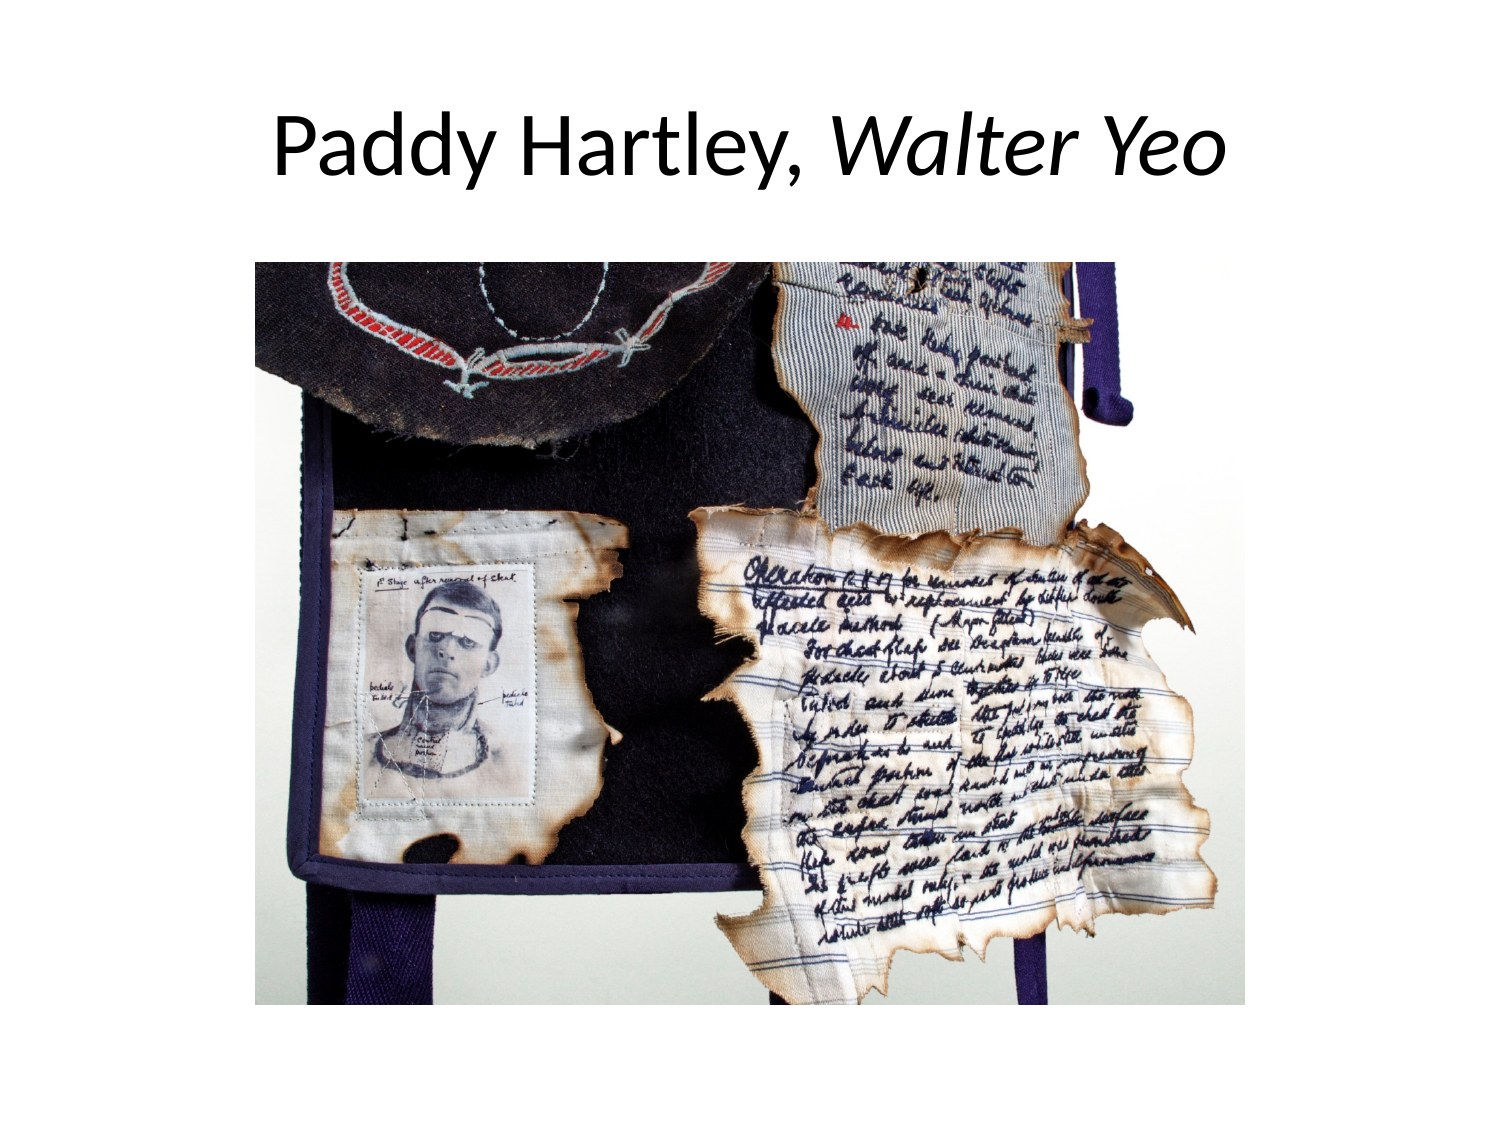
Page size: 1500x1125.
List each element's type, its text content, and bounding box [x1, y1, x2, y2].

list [254, 262, 1246, 1006]
title Paddy Hartley, Walter Yeo [75, 45, 1425, 233]
